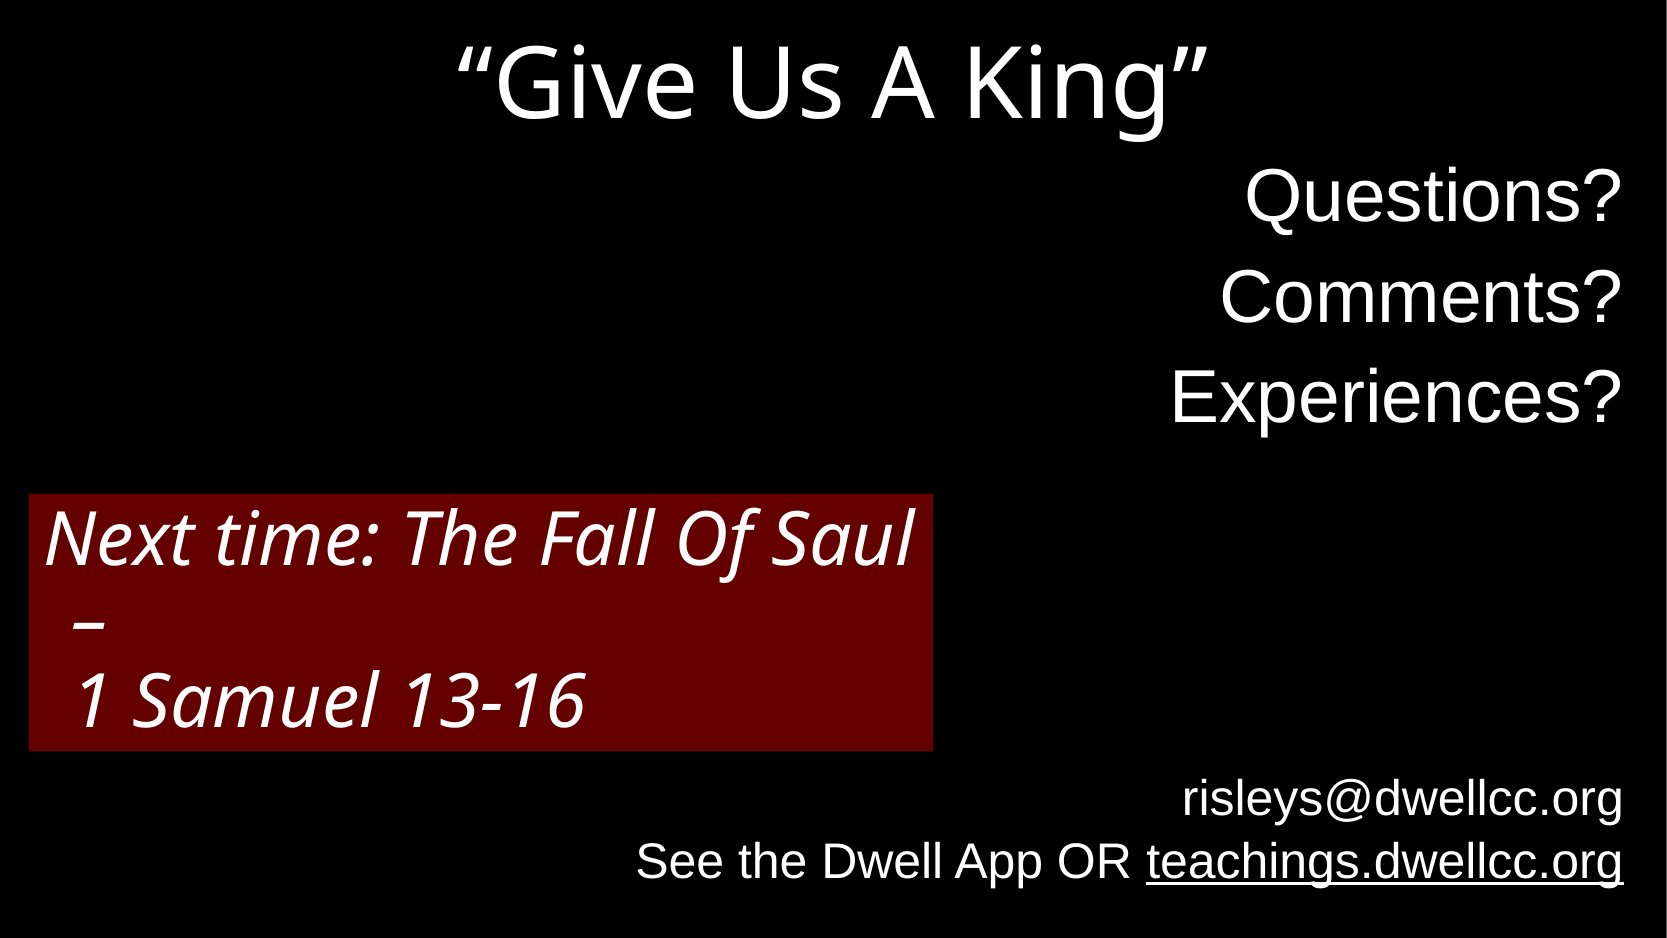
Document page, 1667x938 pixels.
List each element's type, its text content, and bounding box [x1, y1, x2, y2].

title “Give Us A King” [27, 20, 1640, 136]
text_box Next time: The Fall Of Saul – 1 Samuel 13-16 [28, 493, 934, 752]
list Questions? Comments? Experiences? risleys@dwellcc.org See the Dwell App OR teachings.dwellcc.org [27, 145, 1640, 907]
